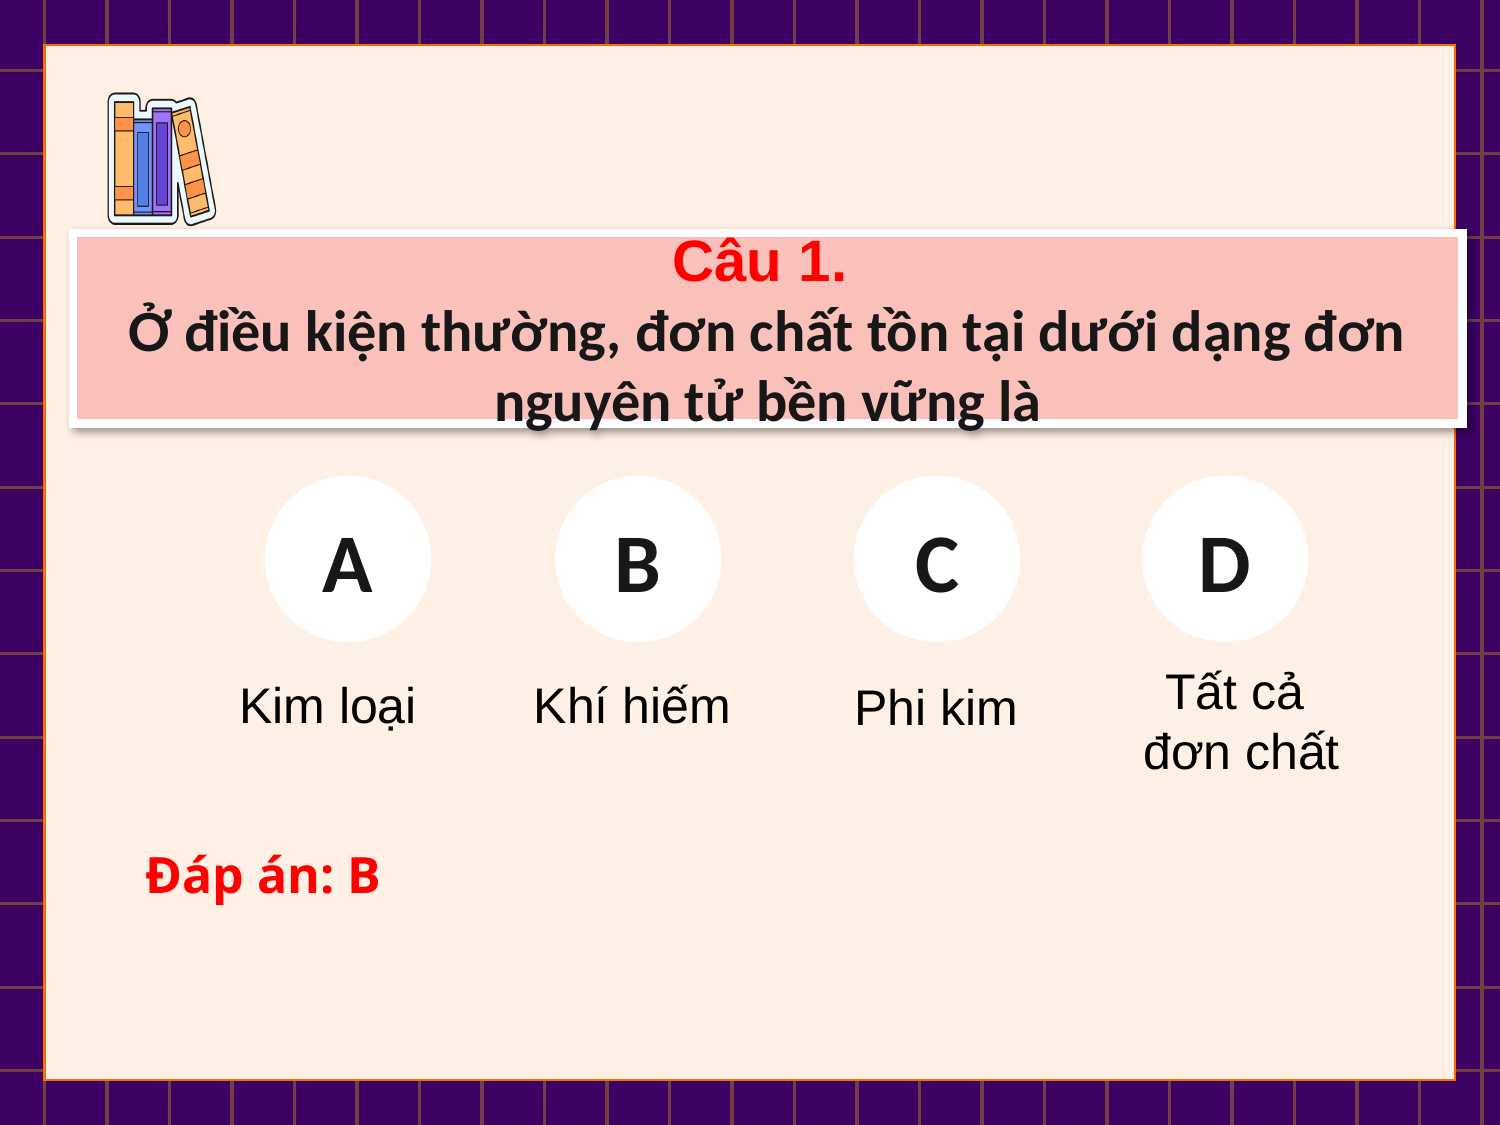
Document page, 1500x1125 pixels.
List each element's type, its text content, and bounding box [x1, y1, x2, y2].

text_box A [264, 475, 432, 643]
text_box D [1142, 475, 1309, 643]
text_box Kim loại [199, 653, 456, 749]
text_box Tất cả đơn chất [1081, 558, 1403, 795]
picture [98, 72, 219, 232]
text_box Đáp án: B [109, 843, 432, 904]
text_box B [555, 475, 722, 643]
text_box Phi kim [766, 655, 1108, 751]
text_box Câu 1. Ở điều kiện thường, đơn chất tồn tại dưới dạng đơn nguyên tử bền vững là [72, 232, 1463, 425]
text_box Khí hiếm [504, 653, 761, 749]
text_box C [853, 475, 1021, 643]
